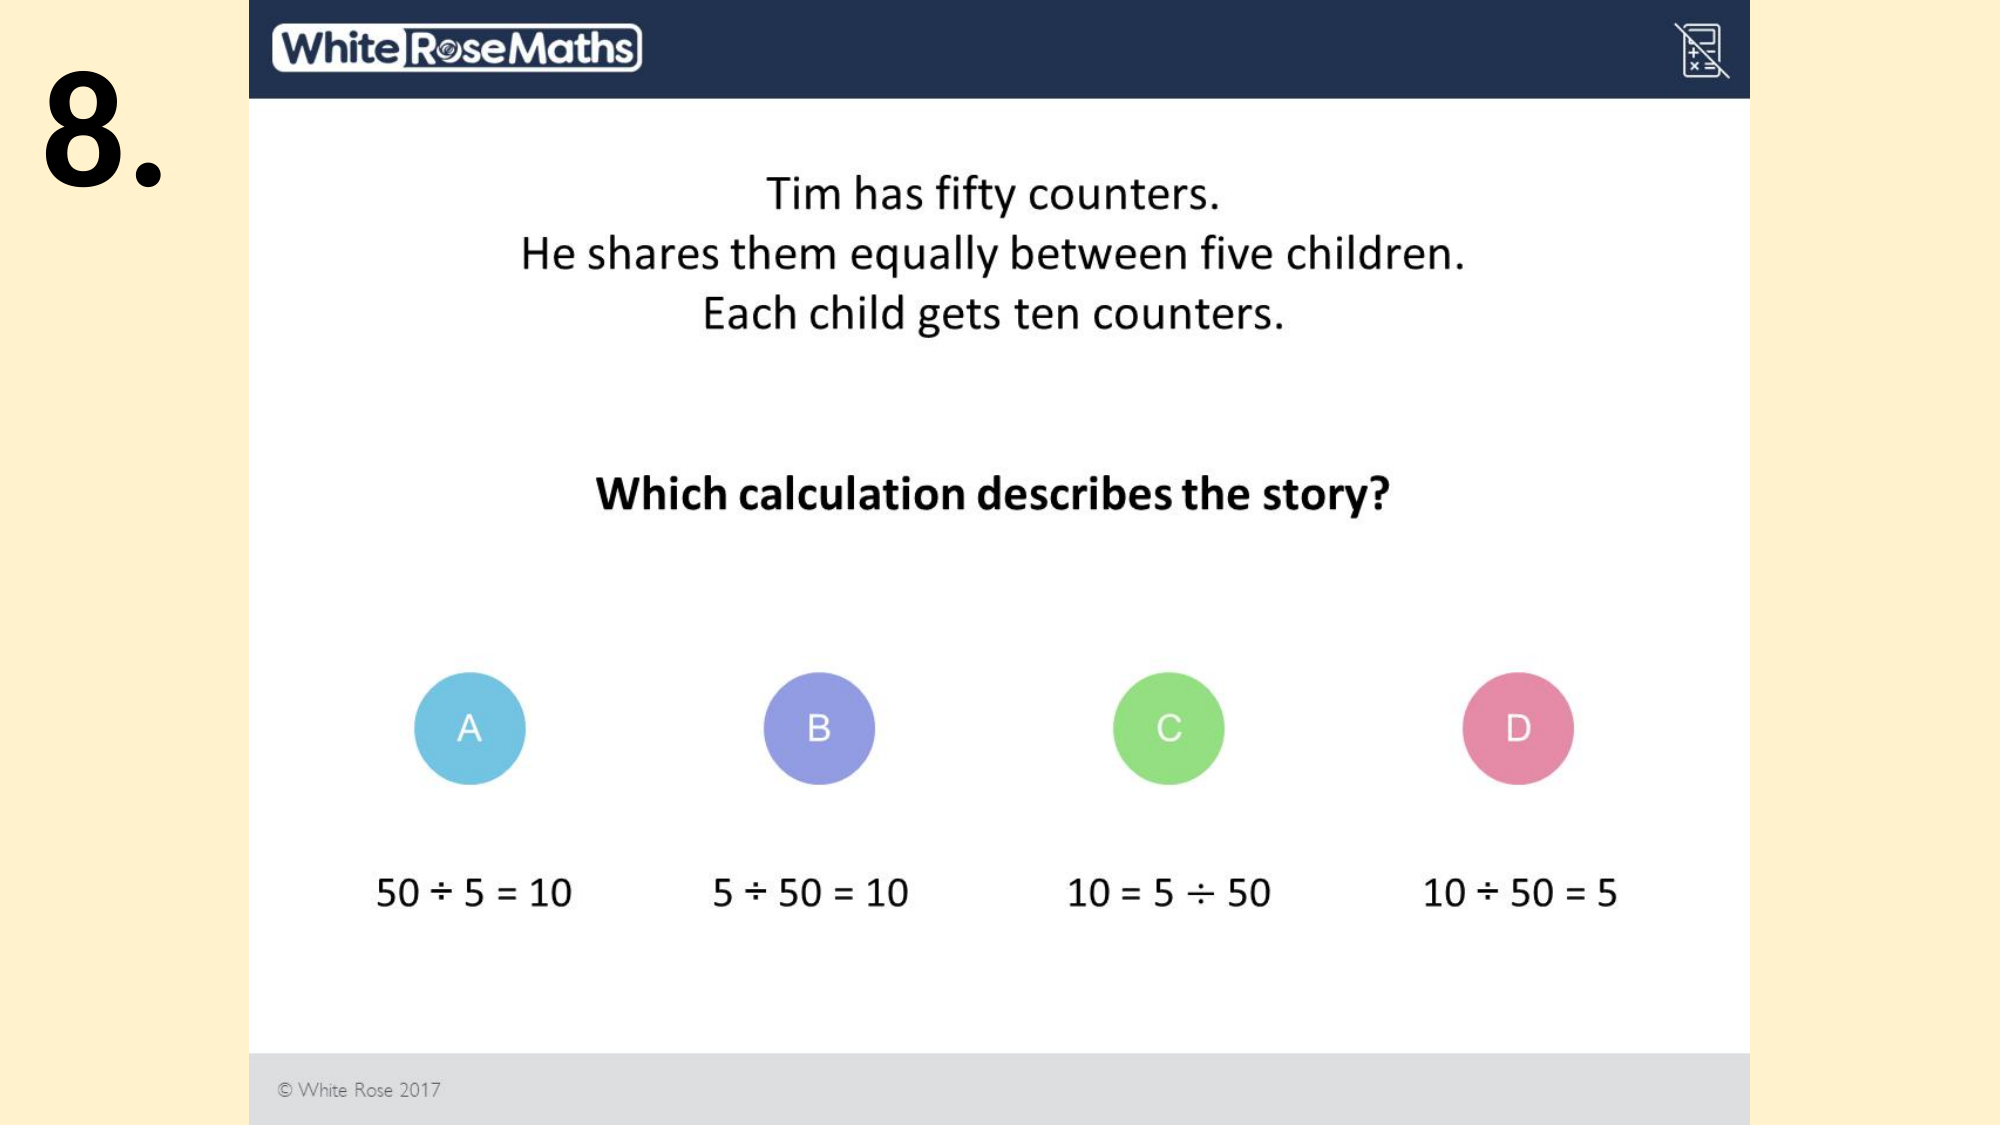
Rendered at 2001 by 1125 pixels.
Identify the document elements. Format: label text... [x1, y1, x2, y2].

picture [249, 0, 1750, 1125]
text_box 8. [26, 12, 188, 228]
